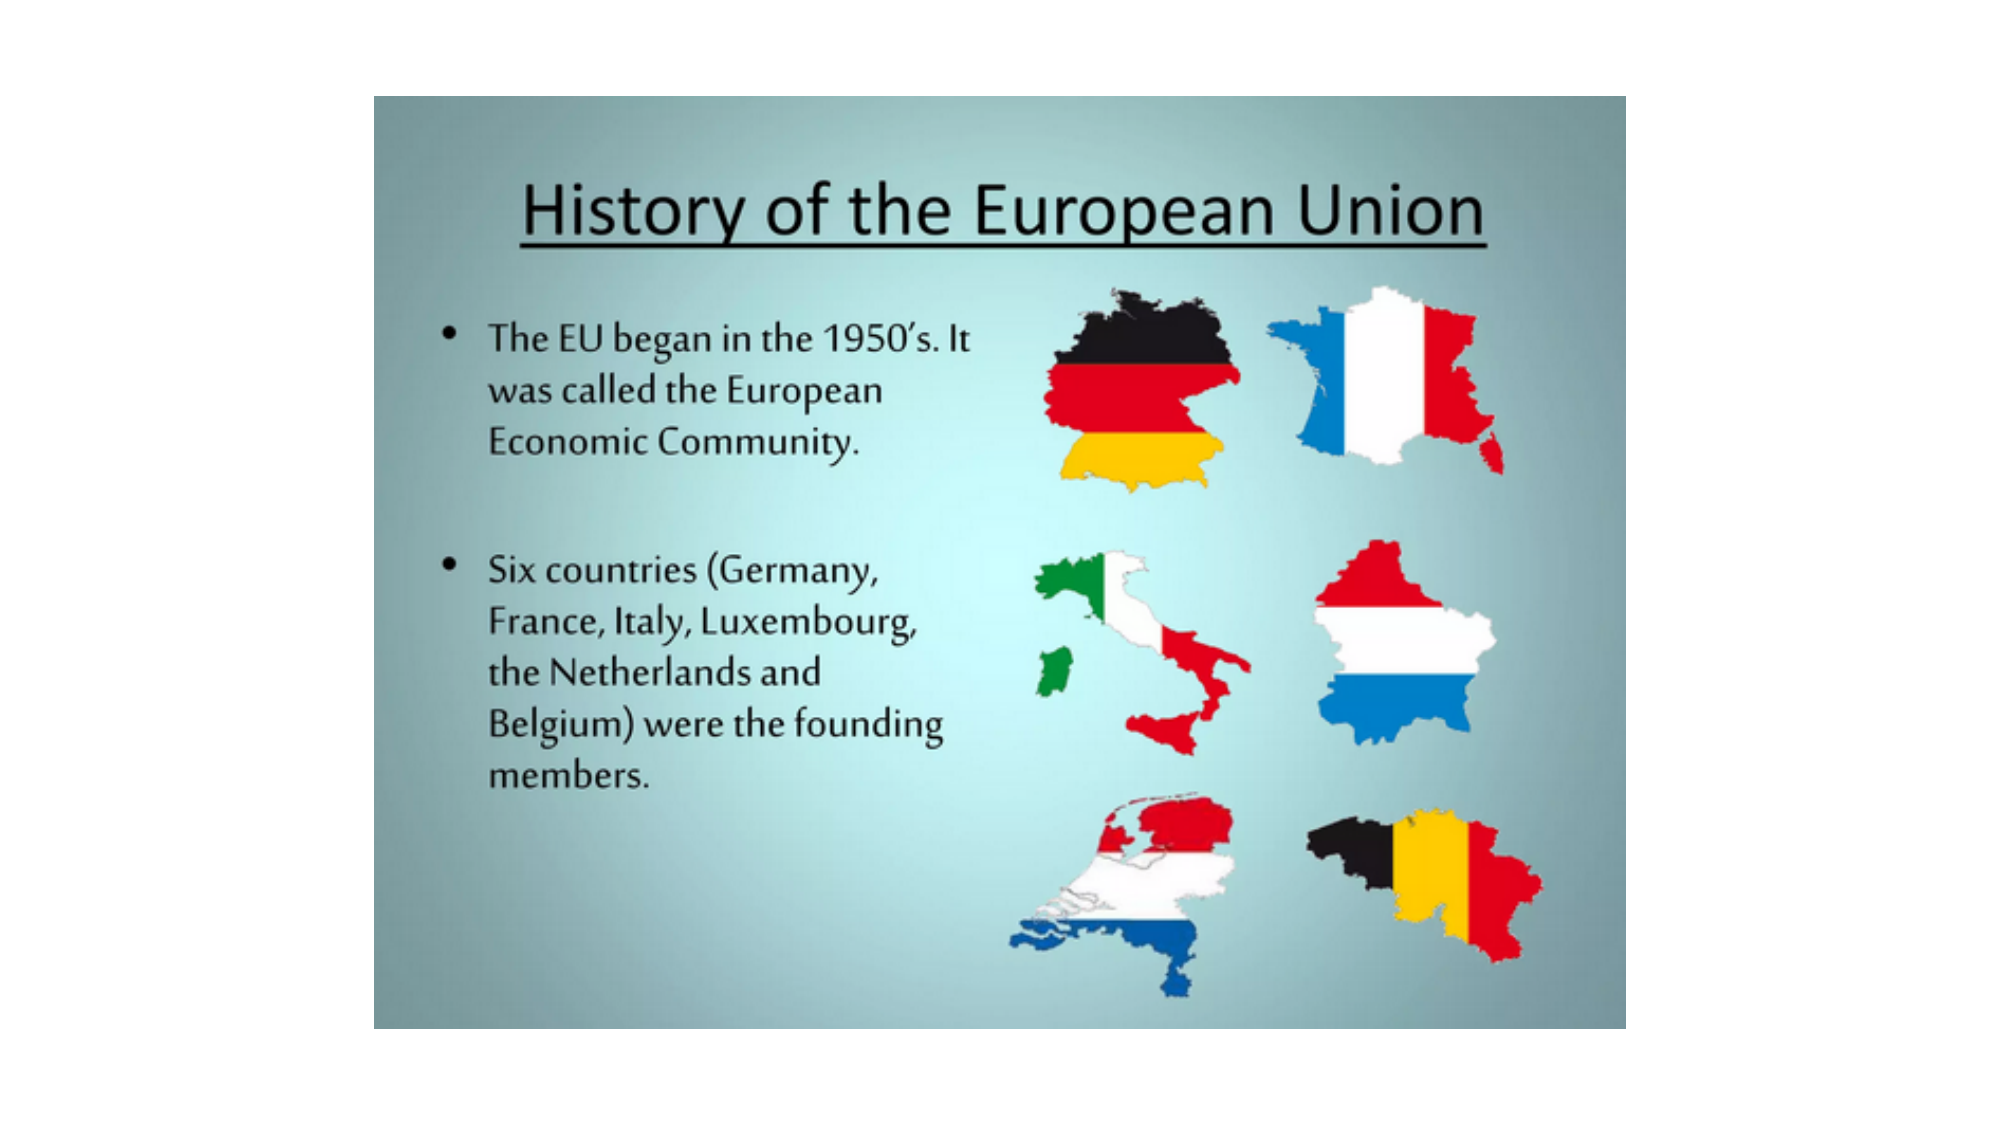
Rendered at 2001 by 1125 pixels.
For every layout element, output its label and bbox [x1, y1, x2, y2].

list [374, 96, 1626, 1029]
